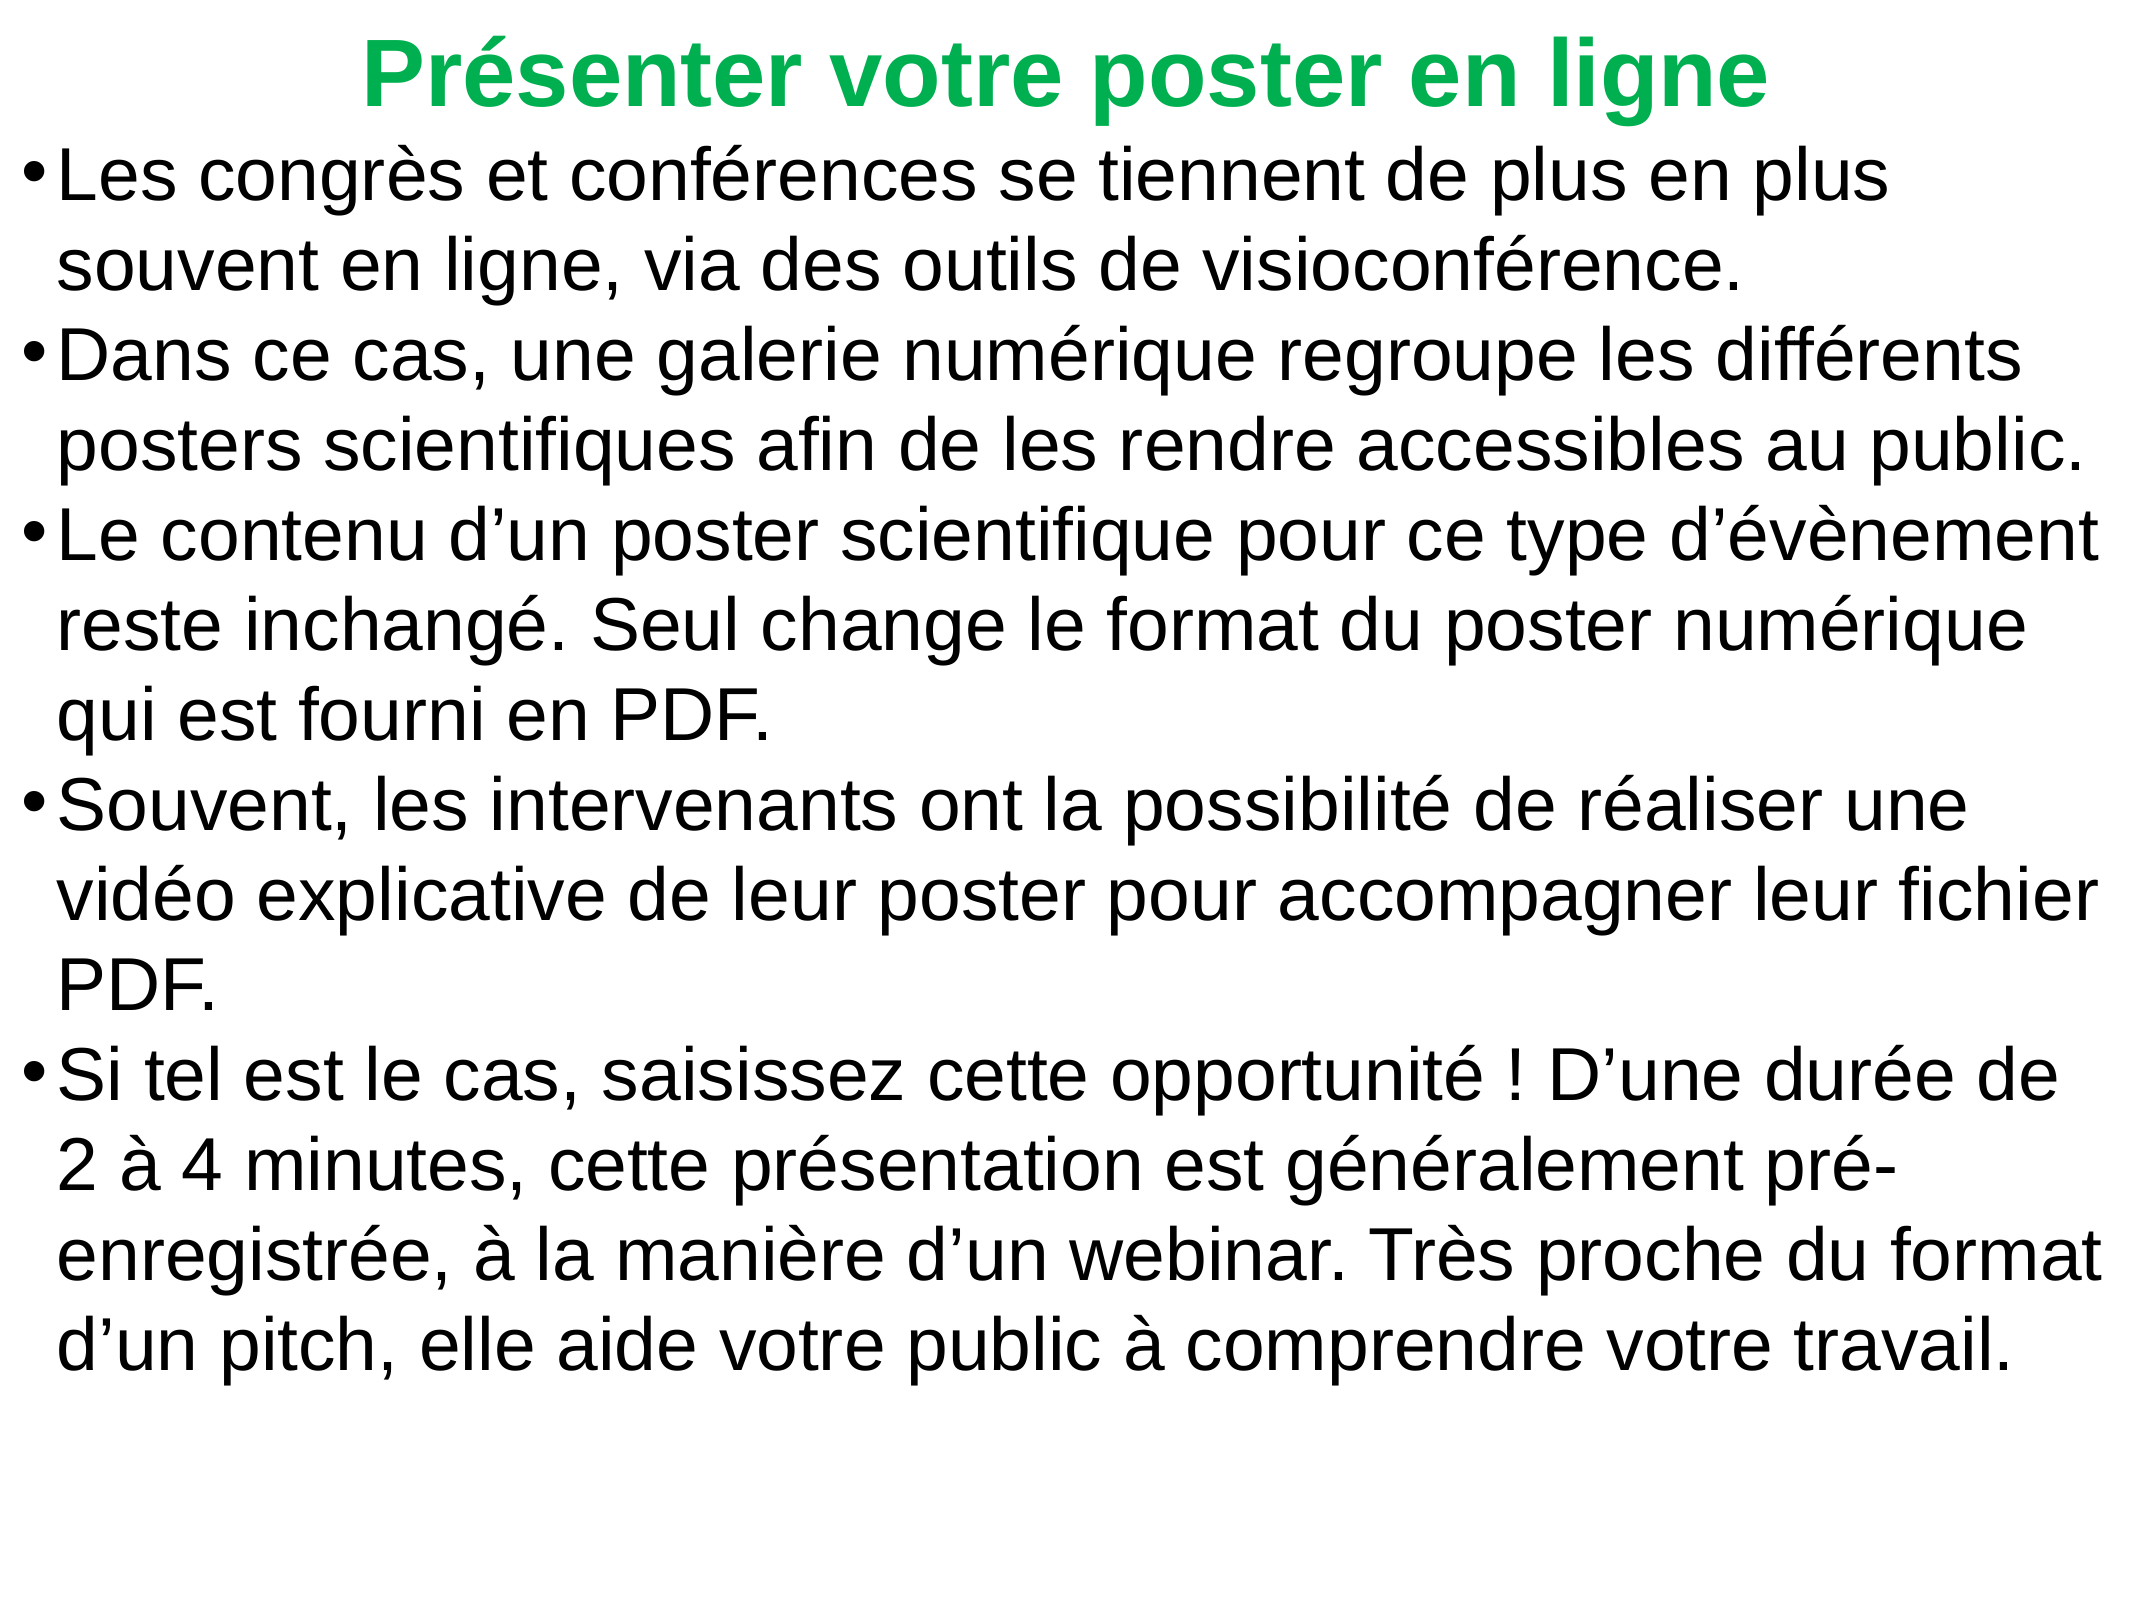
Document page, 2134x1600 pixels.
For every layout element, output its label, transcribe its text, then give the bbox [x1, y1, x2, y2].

text_box Présenter votre poster en ligne Les congrès et conférences se tiennent de plus en plus souvent en ligne, via des outils de visioconférence. Dans ce cas, une galerie numérique regroupe les différents posters scientifiques afin de les rendre accessibles au public. Le contenu d’un poster scientifique pour ce type d’évènement reste inchangé. Seul change le format du poster numérique qui est fourni en PDF. Souvent, les intervenants ont la possibilité de réaliser une vidéo explicative de leur poster pour accompagner leur fichier PDF. Si tel est le cas, saisissez cette opportunité ! D’une durée de 2 à 4 minutes, cette présentation est généralement pré-enregistrée, à la manière d’un webinar. Très proche du format d’un pitch, elle aide votre public à comprendre votre travail. [0, 0, 2134, 1397]
